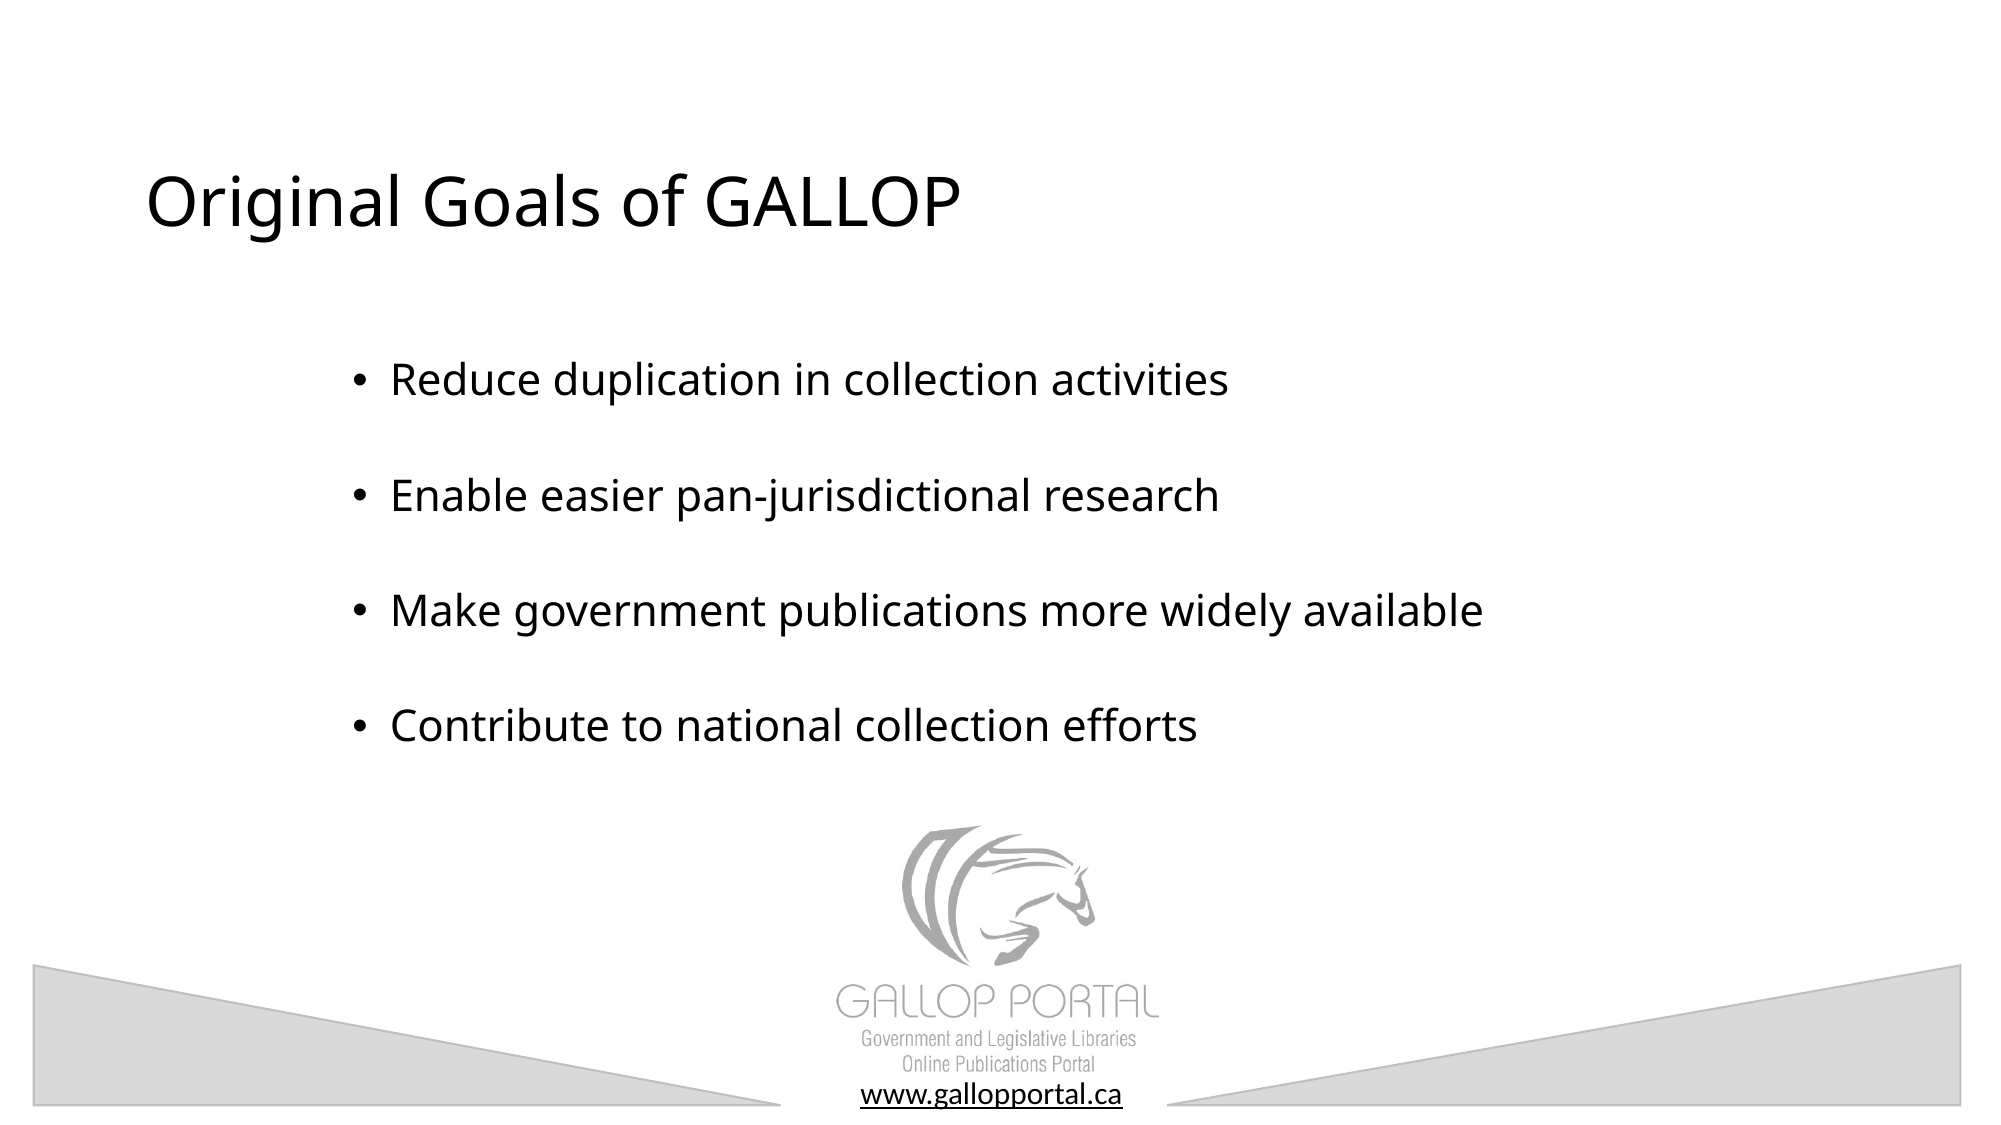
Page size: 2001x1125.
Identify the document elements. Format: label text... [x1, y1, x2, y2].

text_box Original Goals of GALLOP [130, 149, 1709, 248]
picture [836, 825, 1159, 1072]
text_box www.gallopportal.ca [845, 1072, 1150, 1119]
text_box [32, 964, 781, 1107]
text_box Reduce duplication in collection activities Enable easier pan-jurisdictional research Make government publications more widely available Contribute to national collection efforts [262, 270, 1871, 1013]
text_box [1166, 964, 1962, 1107]
